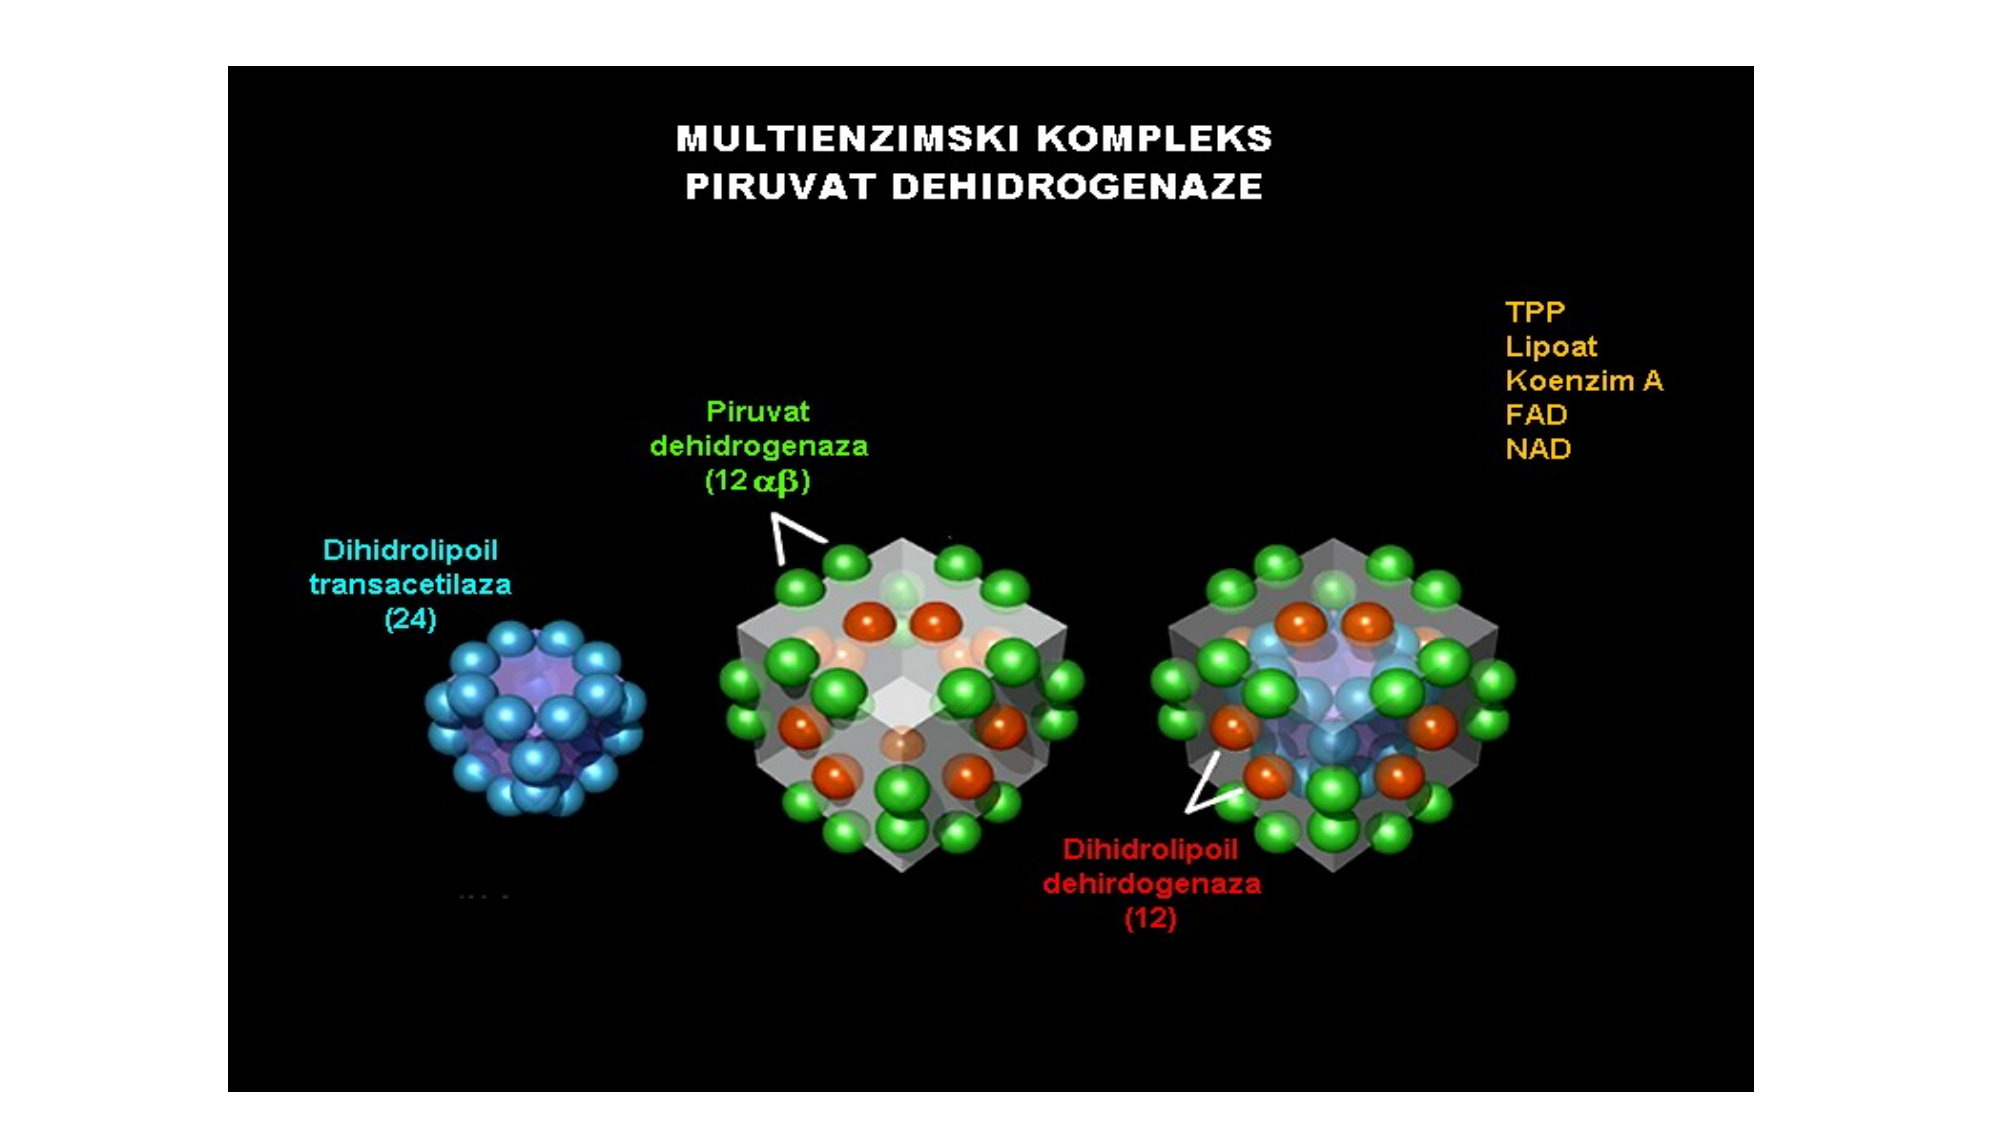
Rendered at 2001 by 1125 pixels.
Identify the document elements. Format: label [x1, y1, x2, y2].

list [228, 66, 1754, 1092]
